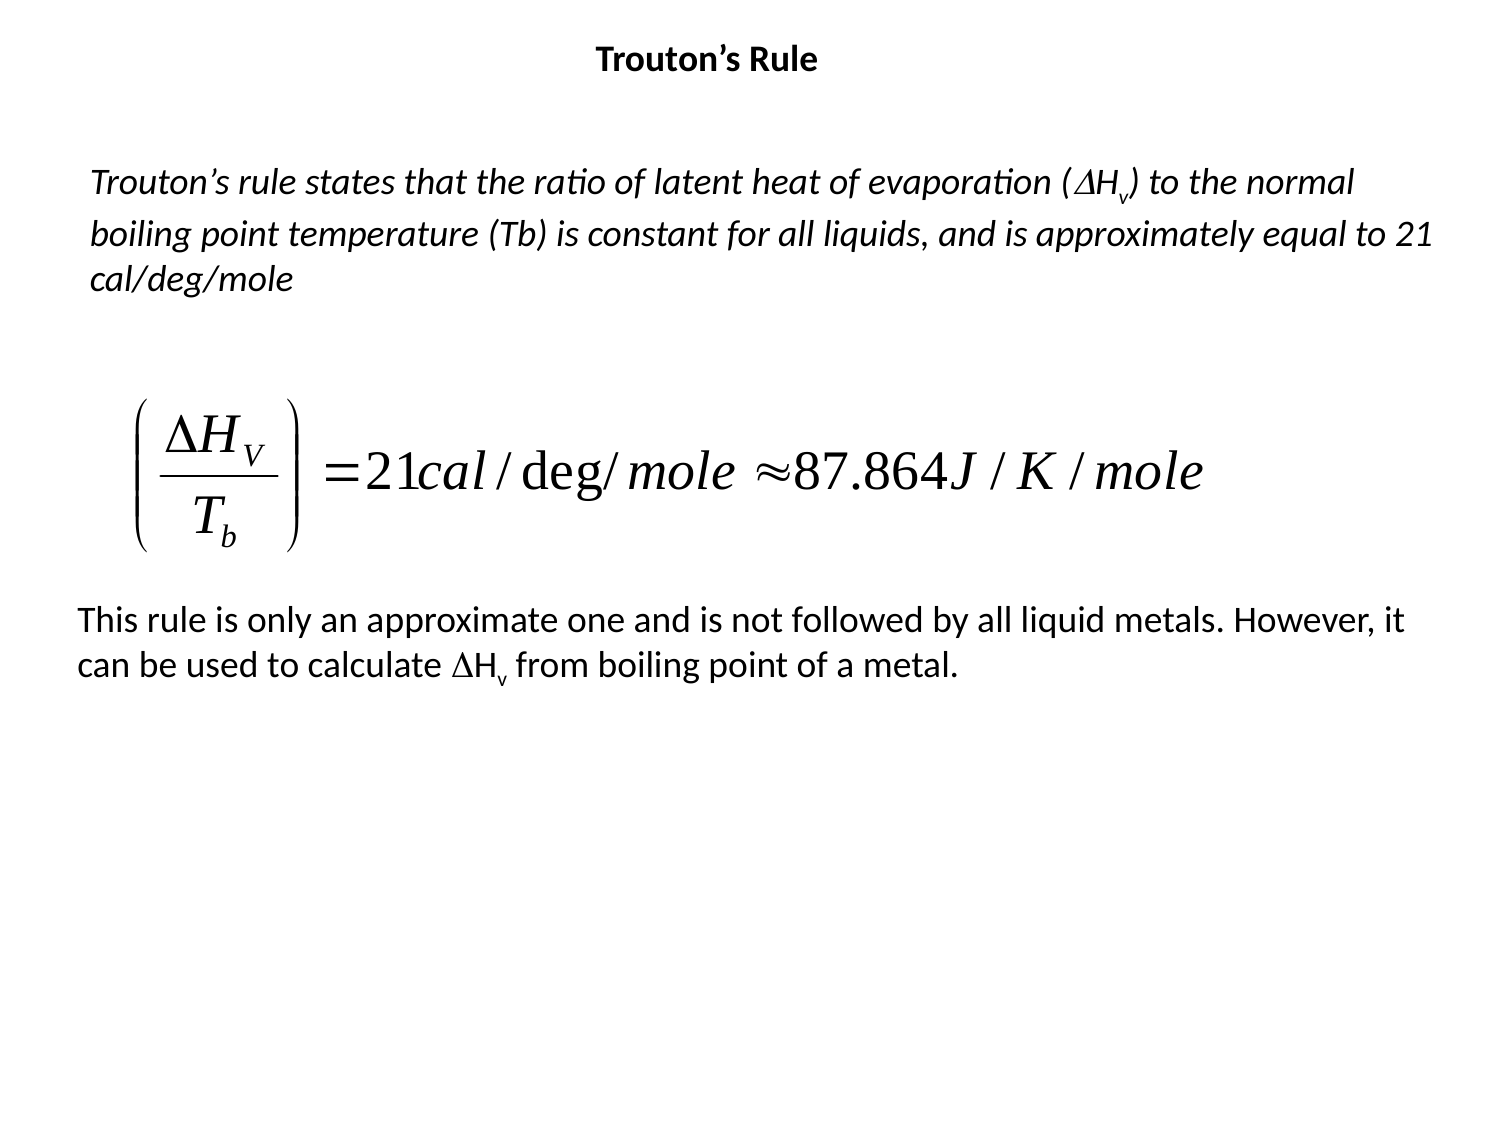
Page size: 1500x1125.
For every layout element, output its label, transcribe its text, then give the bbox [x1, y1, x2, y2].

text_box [124, 387, 1211, 565]
text_box Trouton’s Rule [580, 26, 834, 87]
text_box This rule is only an approximate one and is not followed by all liquid metals. However, it can be used to calculate DHv from boiling point of a metal. [62, 587, 1438, 699]
text_box Trouton’s rule states that the ratio of latent heat of evaporation (DHv) to the normal boiling point temperature (Tb) is constant for all liquids, and is approximately equal to 21 cal/deg/mole [75, 149, 1450, 306]
